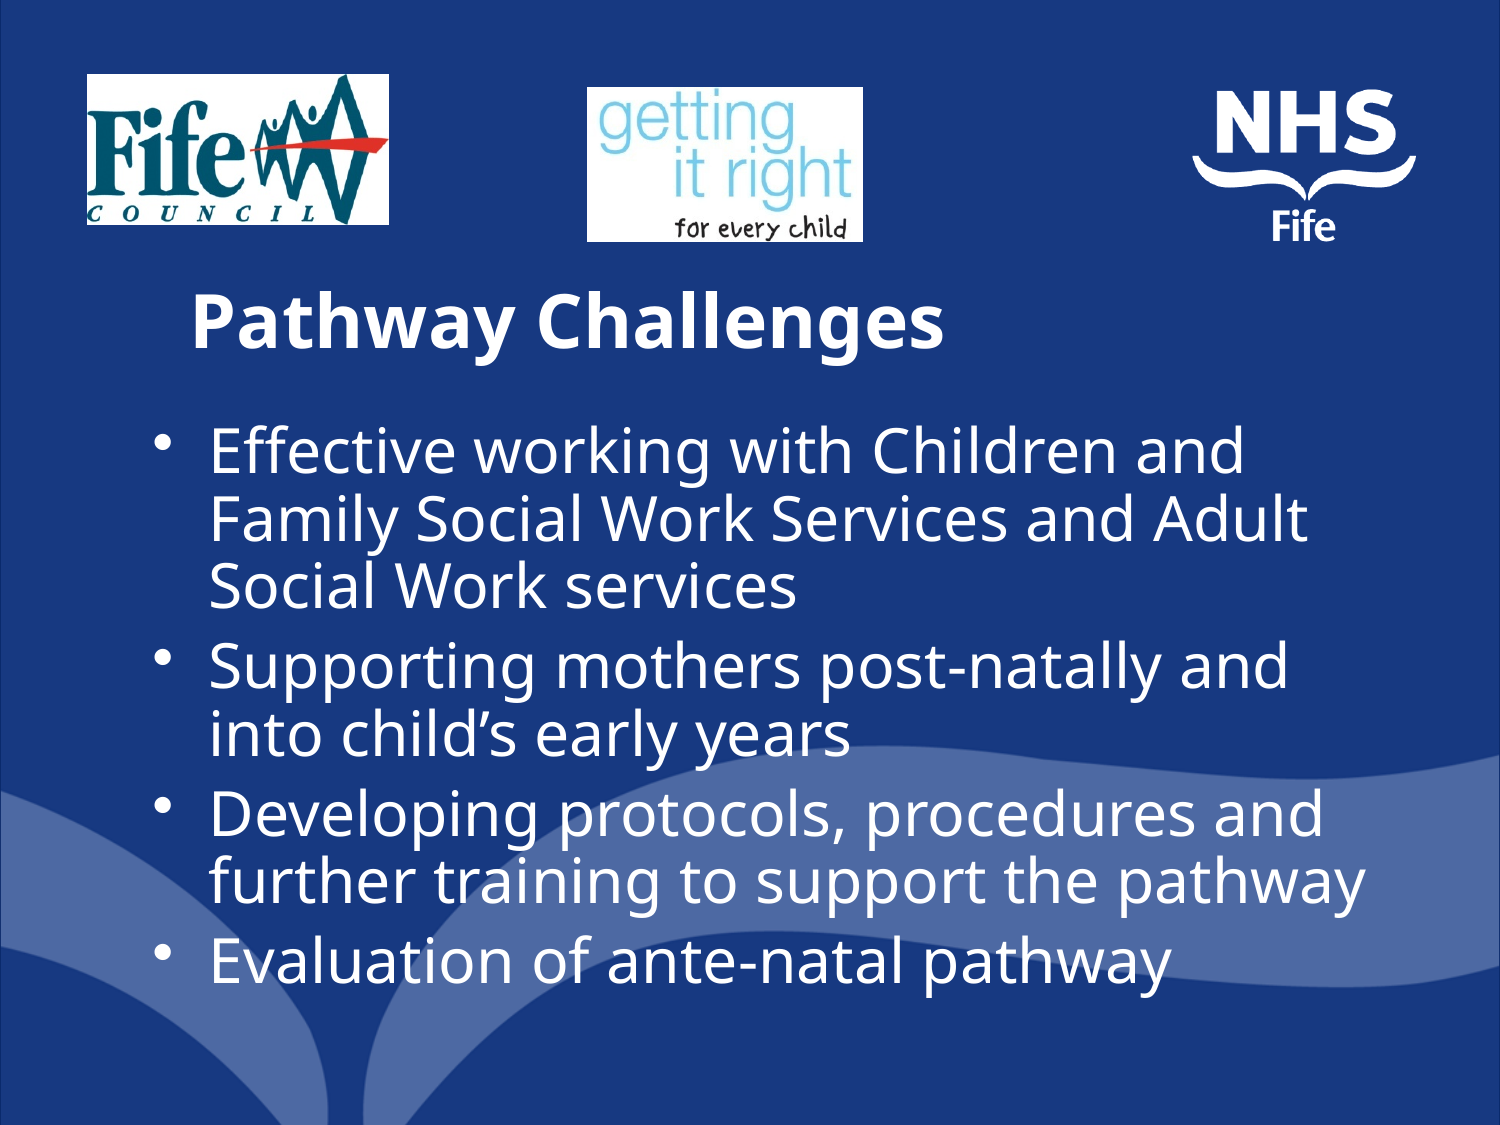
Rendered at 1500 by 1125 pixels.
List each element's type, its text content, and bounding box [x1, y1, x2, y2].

picture [87, 74, 389, 226]
list Effective working with Children and Family Social Work Services and Adult Social Work services Supporting mothers post-natally and into child’s early years Developing protocols, procedures and further training to support the pathway Evaluation of ante-natal pathway [137, 412, 1413, 1001]
title Pathway Challenges [174, 224, 1324, 412]
picture [587, 87, 863, 242]
